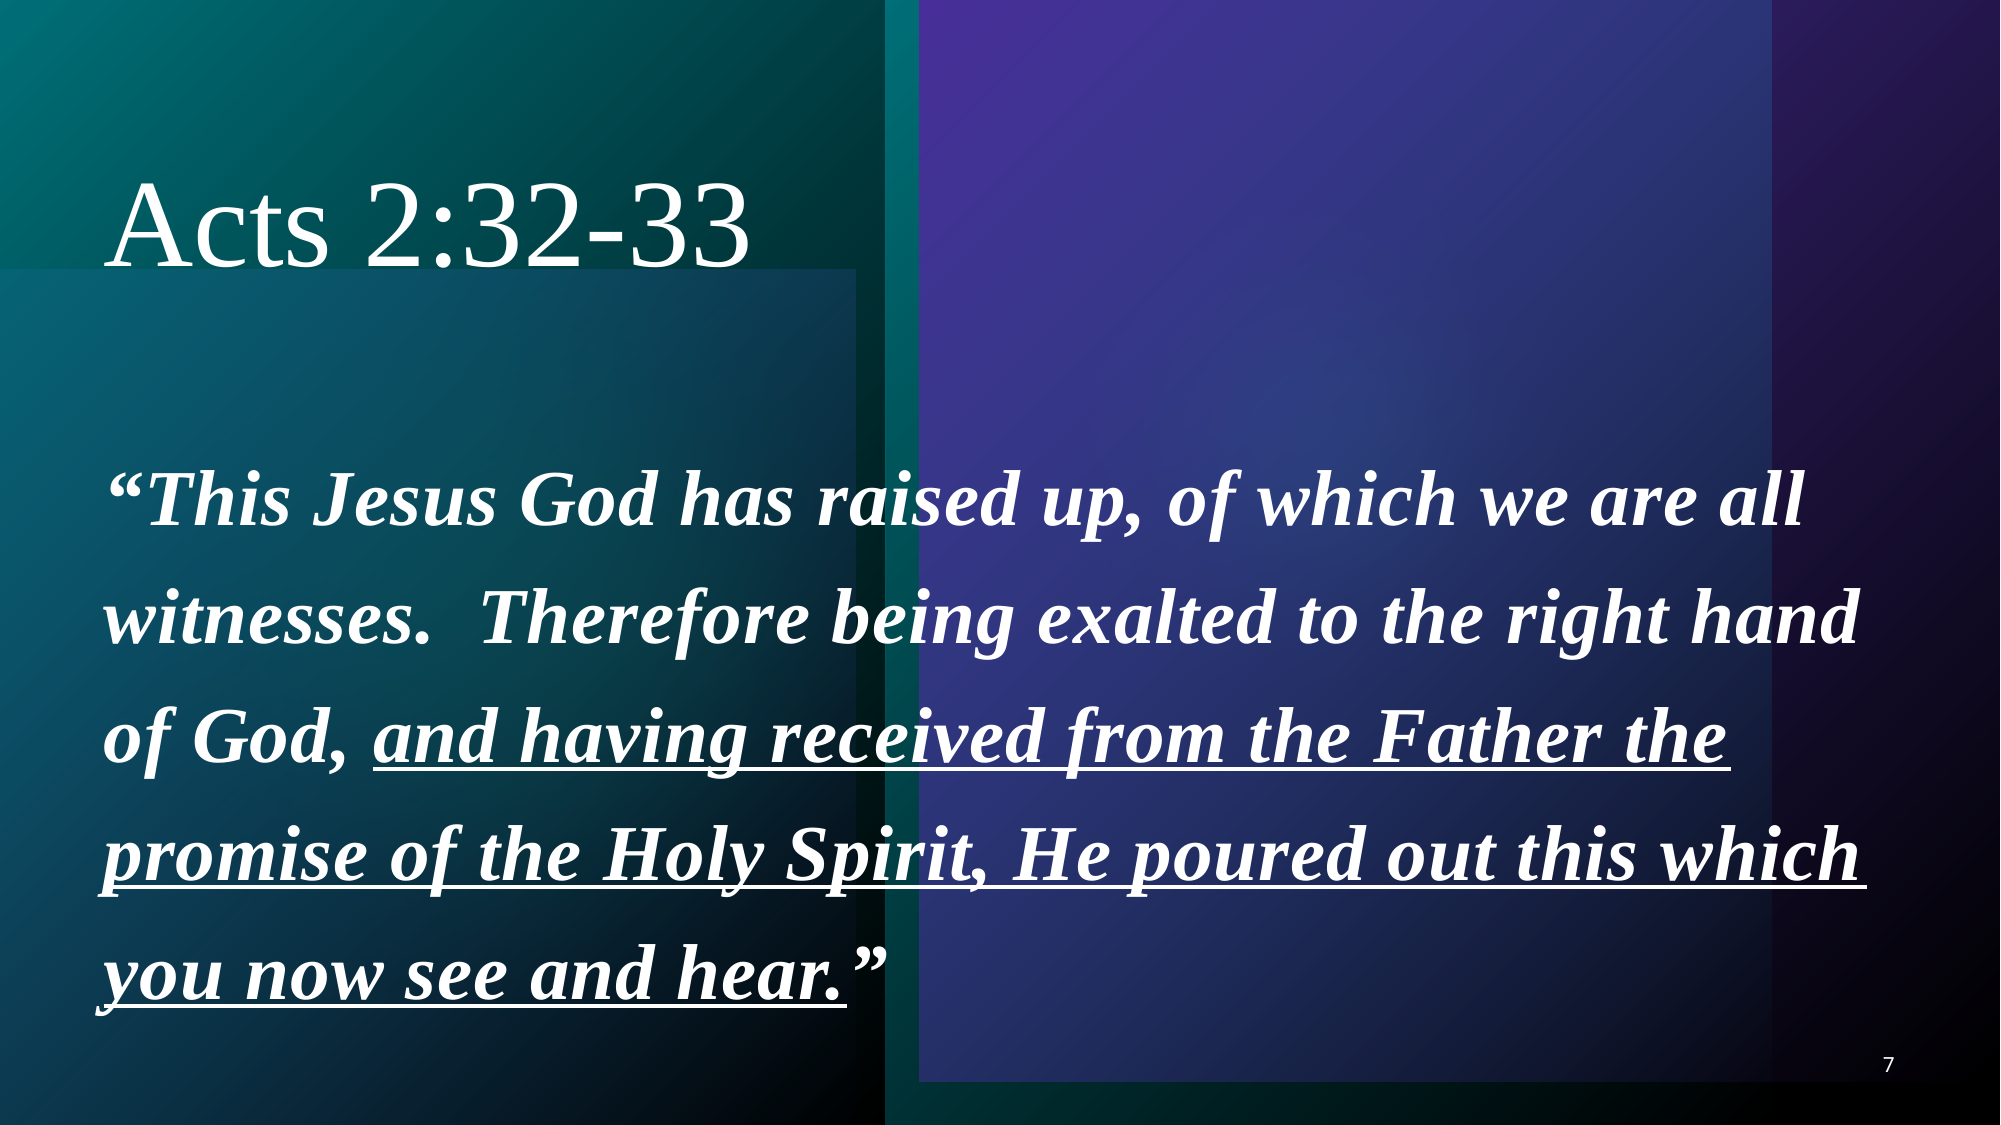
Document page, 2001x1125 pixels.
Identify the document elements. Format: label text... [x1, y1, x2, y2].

slide_number 7 [1785, 1035, 1910, 1096]
list “This Jesus God has raised up, of which we are all witnesses. Therefore being exalted to the right hand of God, and having received from the Father the promise of the Holy Spirit, He poured out this which you now see and hear.” [88, 414, 1910, 1024]
title Acts 2:32-33 [88, 151, 1910, 383]
